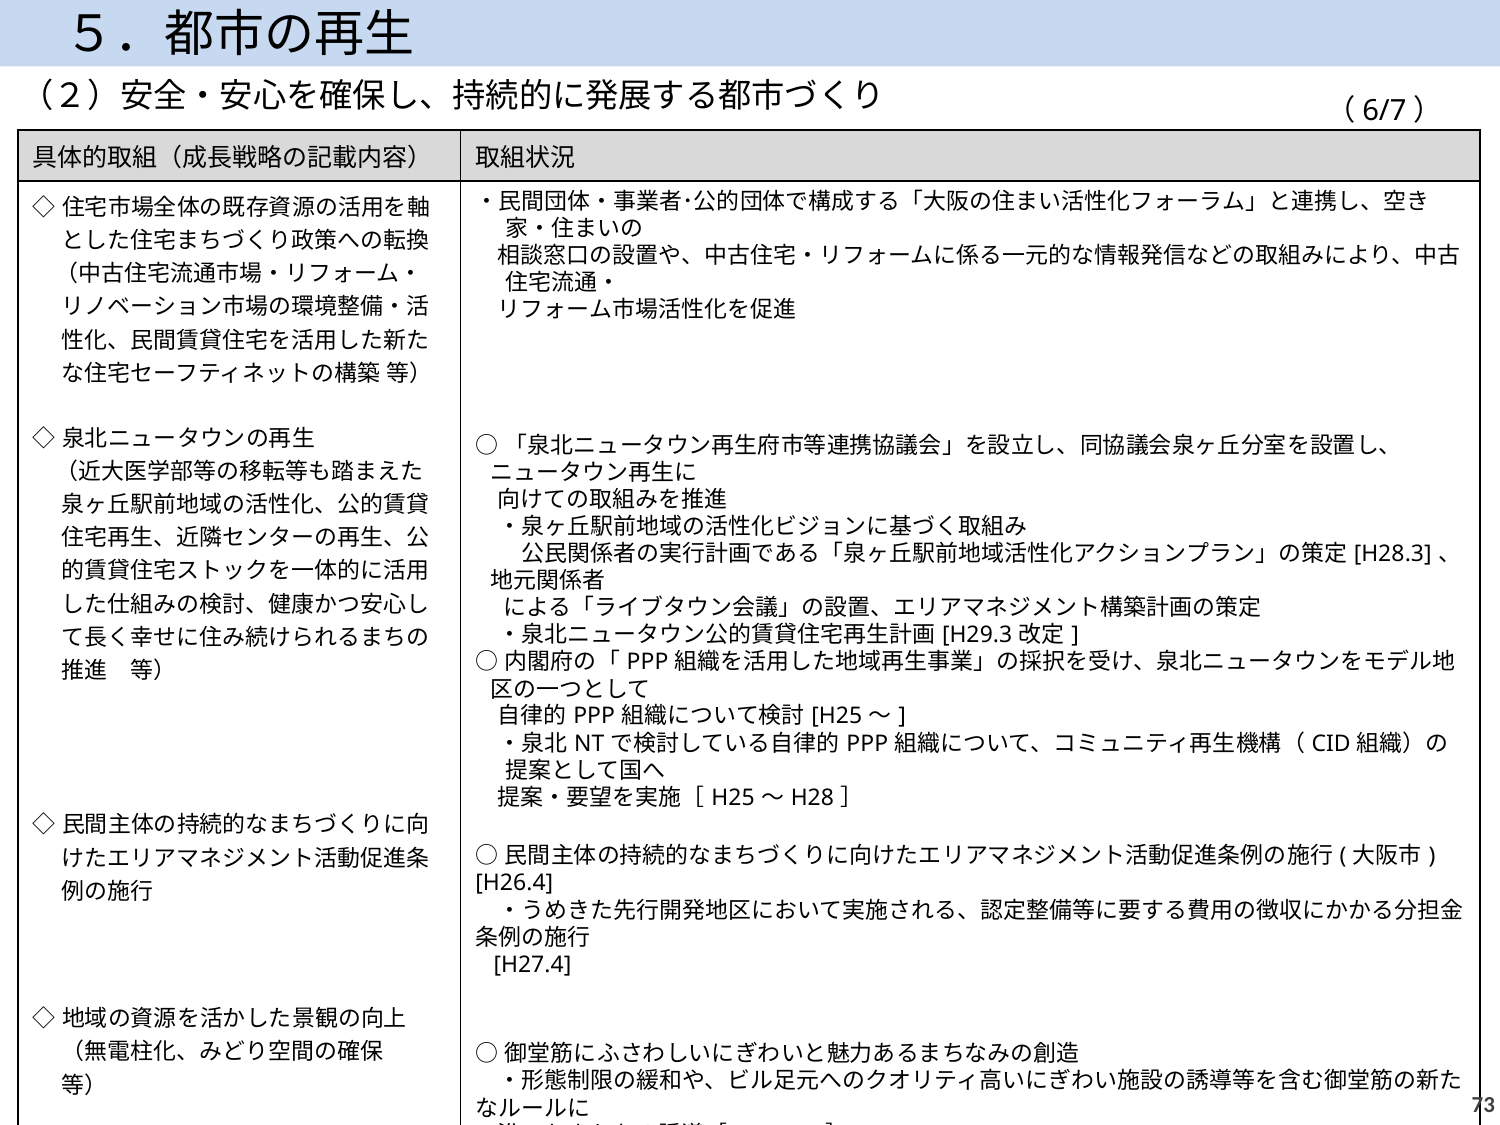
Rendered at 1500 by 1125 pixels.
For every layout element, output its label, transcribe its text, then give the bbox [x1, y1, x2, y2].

text_box （２）安全・安心を確保し、持続的に発展する都市づくり [5, 67, 1164, 121]
table_cell ◇住宅市場全体の既存資源の活用を軸とした住宅まちづくり政策への転換 （中古住宅流通市場・リフォーム・リノベーション市場の環境整備・活性化、民間賃貸住宅を活用した新たな住宅セーフティネットの構築 等） ◇泉北ニュータウンの再生 （近大医学部等の移転等も踏まえた泉ヶ丘駅前地域の活性化、公的賃貸住宅再生、近隣センターの再生、公的賃貸住宅ストックを一体的に活用した仕組みの検討、健康かつ安心して長く幸せに住み続けられるまちの推進 等） ◇民間主体の持続的なまちづくりに向けたエリアマネジメント活動促進条例の施行 ◇地域の資源を活かした景観の向上（無電柱化、みどり空間の確保 等） [19, 182, 460, 1125]
table_cell ・民間団体・事業者･公的団体で構成する「大阪の住まい活性化フォーラム」と連携し、空き家・住まいの 相談窓口の設置や、中古住宅・リフォームに係る一元的な情報発信などの取組みにより、中古住宅流通・ リフォーム市場活性化を促進 ○「泉北ニュータウン再生府市等連携協議会」を設立し、同協議会泉ヶ丘分室を設置し、ニュータウン再生に 向けての取組みを推進 ・泉ヶ丘駅前地域の活性化ビジョンに基づく取組み 公民関係者の実行計画である「泉ヶ丘駅前地域活性化アクションプラン」の策定[H28.3]、地元関係者 による「ライブタウン会議」の設置、エリアマネジメント構築計画の策定 ・泉北ニュータウン公的賃貸住宅再生計画[H29.3改定] ○内閣府の「PPP組織を活用した地域再生事業」の採択を受け、泉北ニュータウンをモデル地区の一つとして 自律的PPP組織について検討[H25～] ・泉北NTで検討している自律的PPP組織について、コミュニティ再生機構（CID組織）の提案として国へ 提案・要望を実施［H25～H28］ ○民間主体の持続的なまちづくりに向けたエリアマネジメント活動促進条例の施行(大阪市)[H26.4] ・うめきた先行開発地区において実施される、認定整備等に要する費用の徴収にかかる分担金条例の施行 [H27.4] ○御堂筋にふさわしいにぎわいと魅力あるまちなみの創造 ・形態制限の緩和や、ビル足元へのクオリティ高いにぎわい施設の誘導等を含む御堂筋の新たなルールに 沿ったまちなみ誘導［H26.1～］ ・御堂筋の道路空間再編に向け、一部区間でモデル整備が完成[H28.11] ・御堂筋将来ビジョンを策定[H31.3] ○良好な都市景観を保全・形成し、地域の魅力アップにつなげるため大阪府無電柱化推進計画〔H30.3〕、 大阪市無電柱化推進計画〔H31.3〕を策定 [461, 182, 1479, 1125]
table_header 具体的取組（成長戦略の記載内容） [19, 131, 460, 180]
text_box （6/7） [1295, 83, 1474, 134]
table_header 取組状況 [461, 131, 1479, 180]
slide_number 72 [1159, 1064, 1500, 1124]
text_box ５．都市の再生 [0, 0, 1500, 67]
